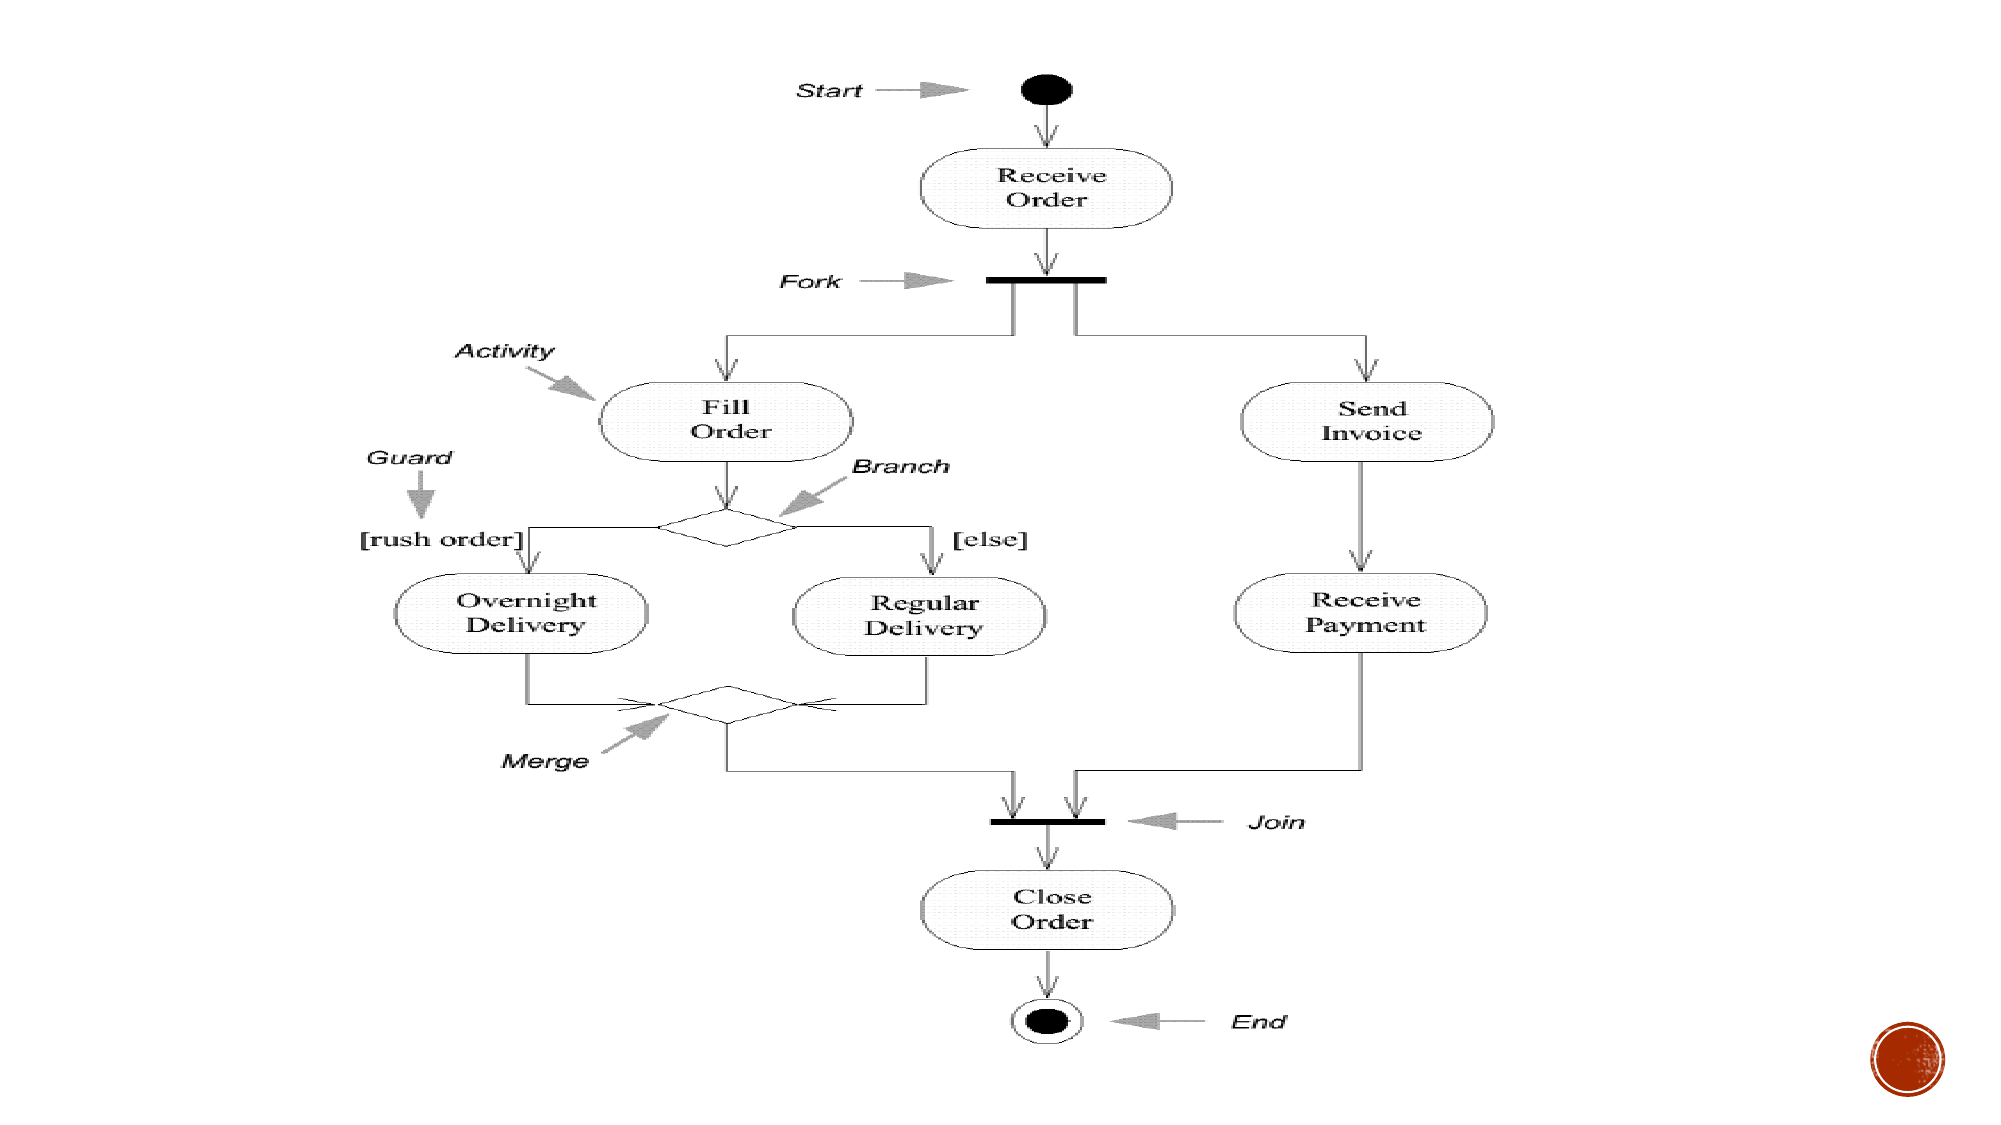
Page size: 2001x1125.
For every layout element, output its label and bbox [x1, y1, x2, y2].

picture [357, 71, 1498, 1047]
